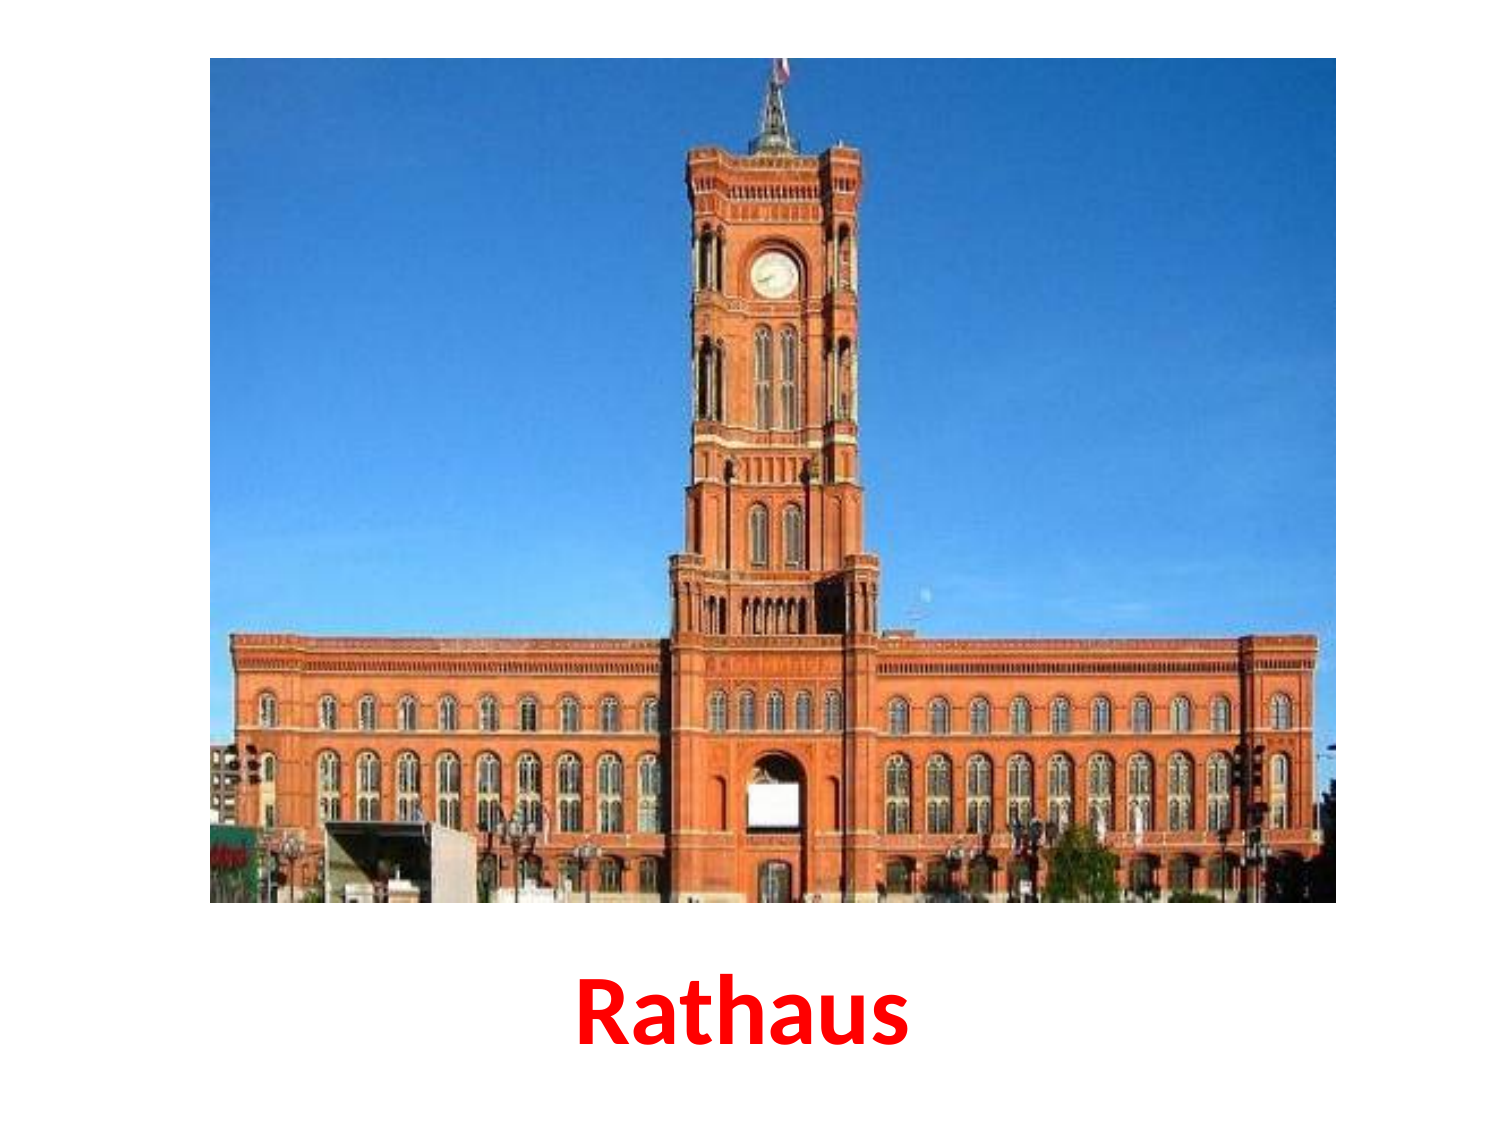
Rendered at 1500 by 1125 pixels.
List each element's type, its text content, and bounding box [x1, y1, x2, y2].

list Rathaus [292, 937, 1194, 1070]
picture [210, 58, 1337, 903]
